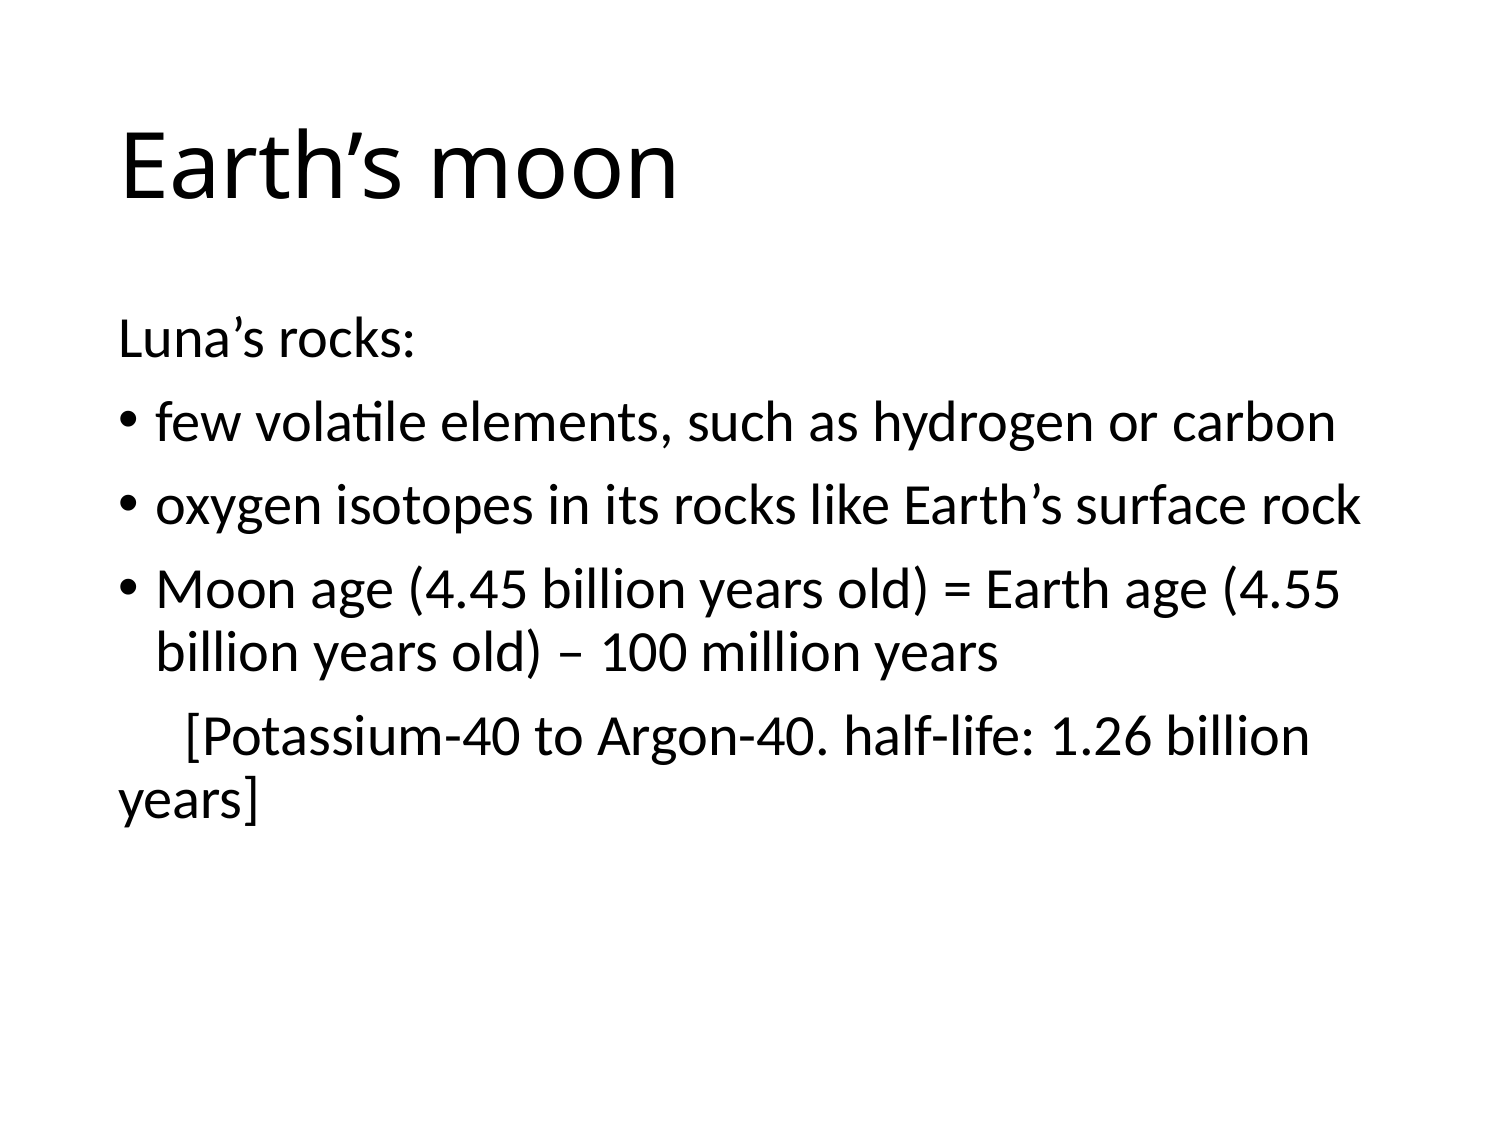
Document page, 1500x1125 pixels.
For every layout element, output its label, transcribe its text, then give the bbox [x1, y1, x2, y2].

list Luna’s rocks: few volatile elements, such as hydrogen or carbon oxygen isotopes in its rocks like Earth’s surface rock Moon age (4.45 billion years old) = Earth age (4.55 billion years old) – 100 million years [Potassium-40 to Argon-40. half-life: 1.26 billion years] [103, 299, 1397, 1014]
title Earth’s moon [103, 59, 1397, 278]
